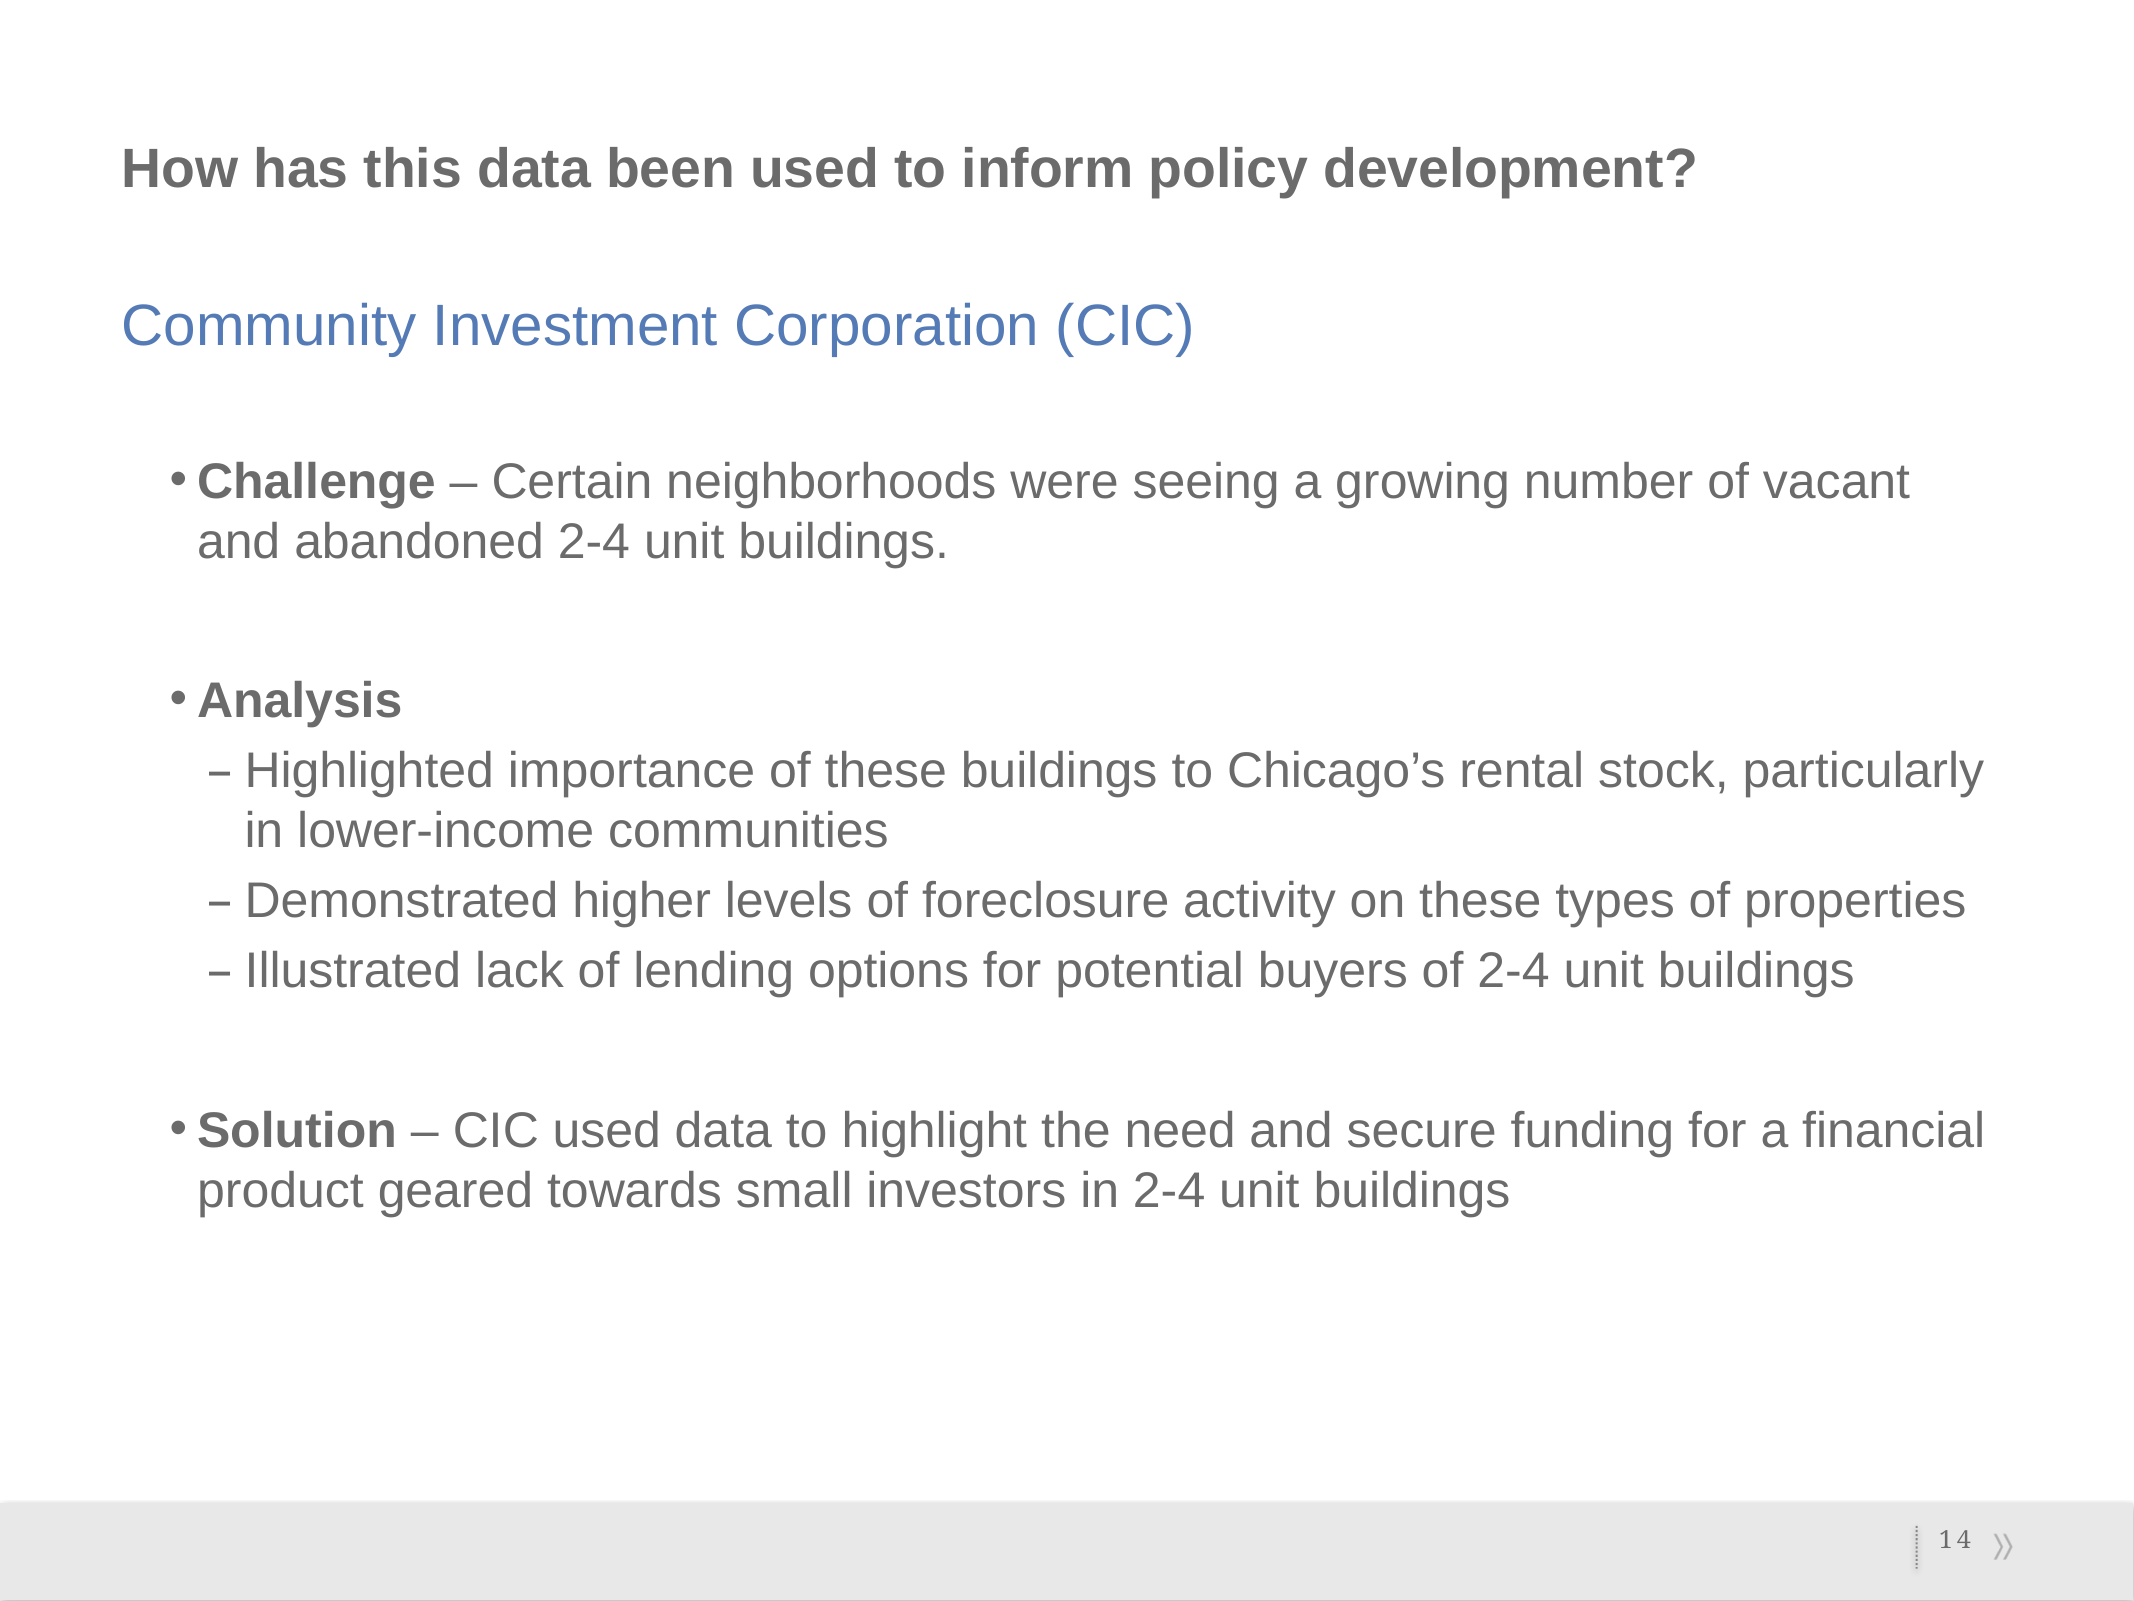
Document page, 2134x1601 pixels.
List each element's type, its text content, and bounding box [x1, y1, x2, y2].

picture [1994, 1534, 2012, 1559]
title How has this data been used to inform policy development? [106, 124, 2027, 250]
slide_number 14 [1927, 1472, 1982, 1558]
list Community Investment Corporation (CIC) Challenge – Certain neighborhoods were seeing a growing number of vacant and abandoned 2-4 unit buildings. Analysis Highlighted importance of these buildings to Chicago’s rental stock, particularly in lower-income communities Demonstrated higher levels of foreclosure activity on these types of properties Illustrated lack of lending options for potential buyers of 2-4 unit buildings Solution – CIC used data to highlight the need and secure funding for a financial product geared towards small investors in 2-4 unit buildings [106, 279, 2013, 1440]
